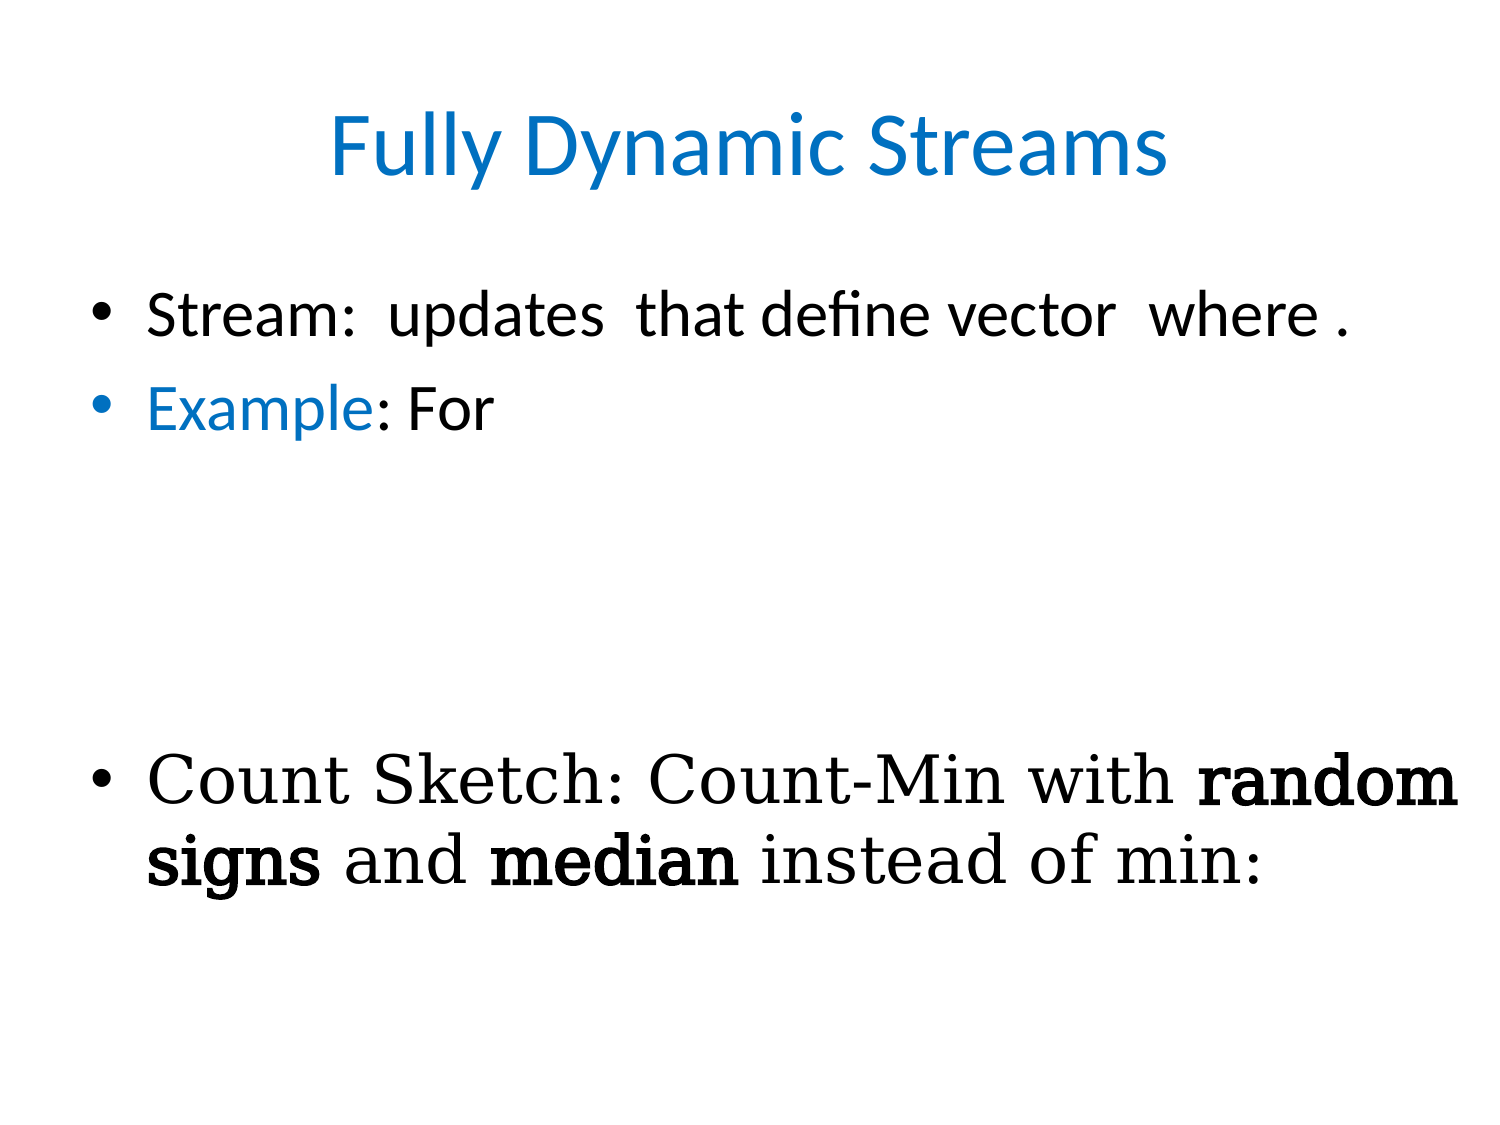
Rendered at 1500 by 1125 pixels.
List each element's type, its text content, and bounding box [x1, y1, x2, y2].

title Fully Dynamic Streams [75, 45, 1425, 233]
